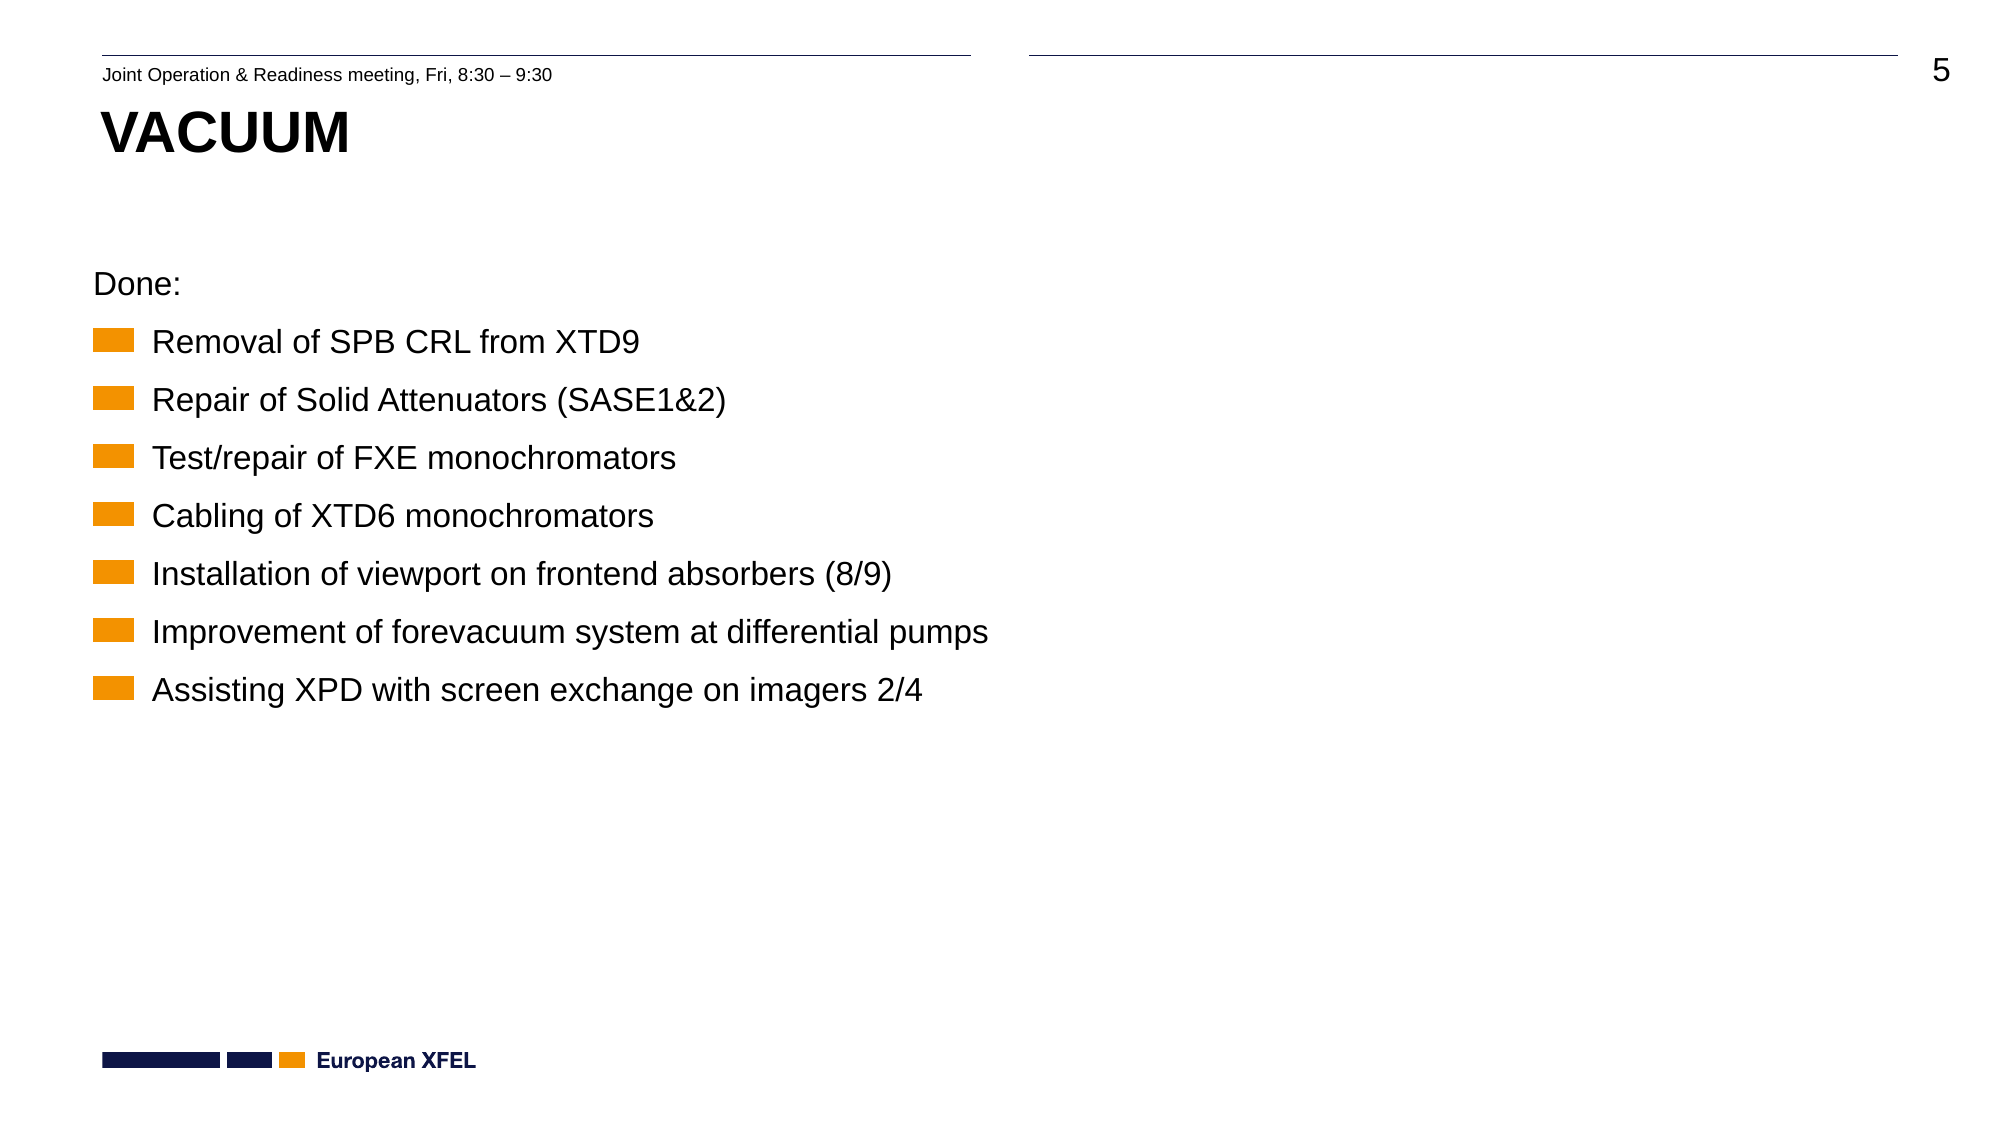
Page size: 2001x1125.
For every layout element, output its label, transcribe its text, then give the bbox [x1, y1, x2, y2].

title VACUUM [100, 35, 1898, 164]
list Done: Removal of SPB CRL from XTD9 Repair of Solid Attenuators (SASE1&2) Test/repair of FXE monochromators Cabling of XTD6 monochromators Installation of viewport on frontend absorbers (8/9) Improvement of forevacuum system at differential pumps Assisting XPD with screen exchange on imagers 2/4 [93, 257, 1889, 938]
